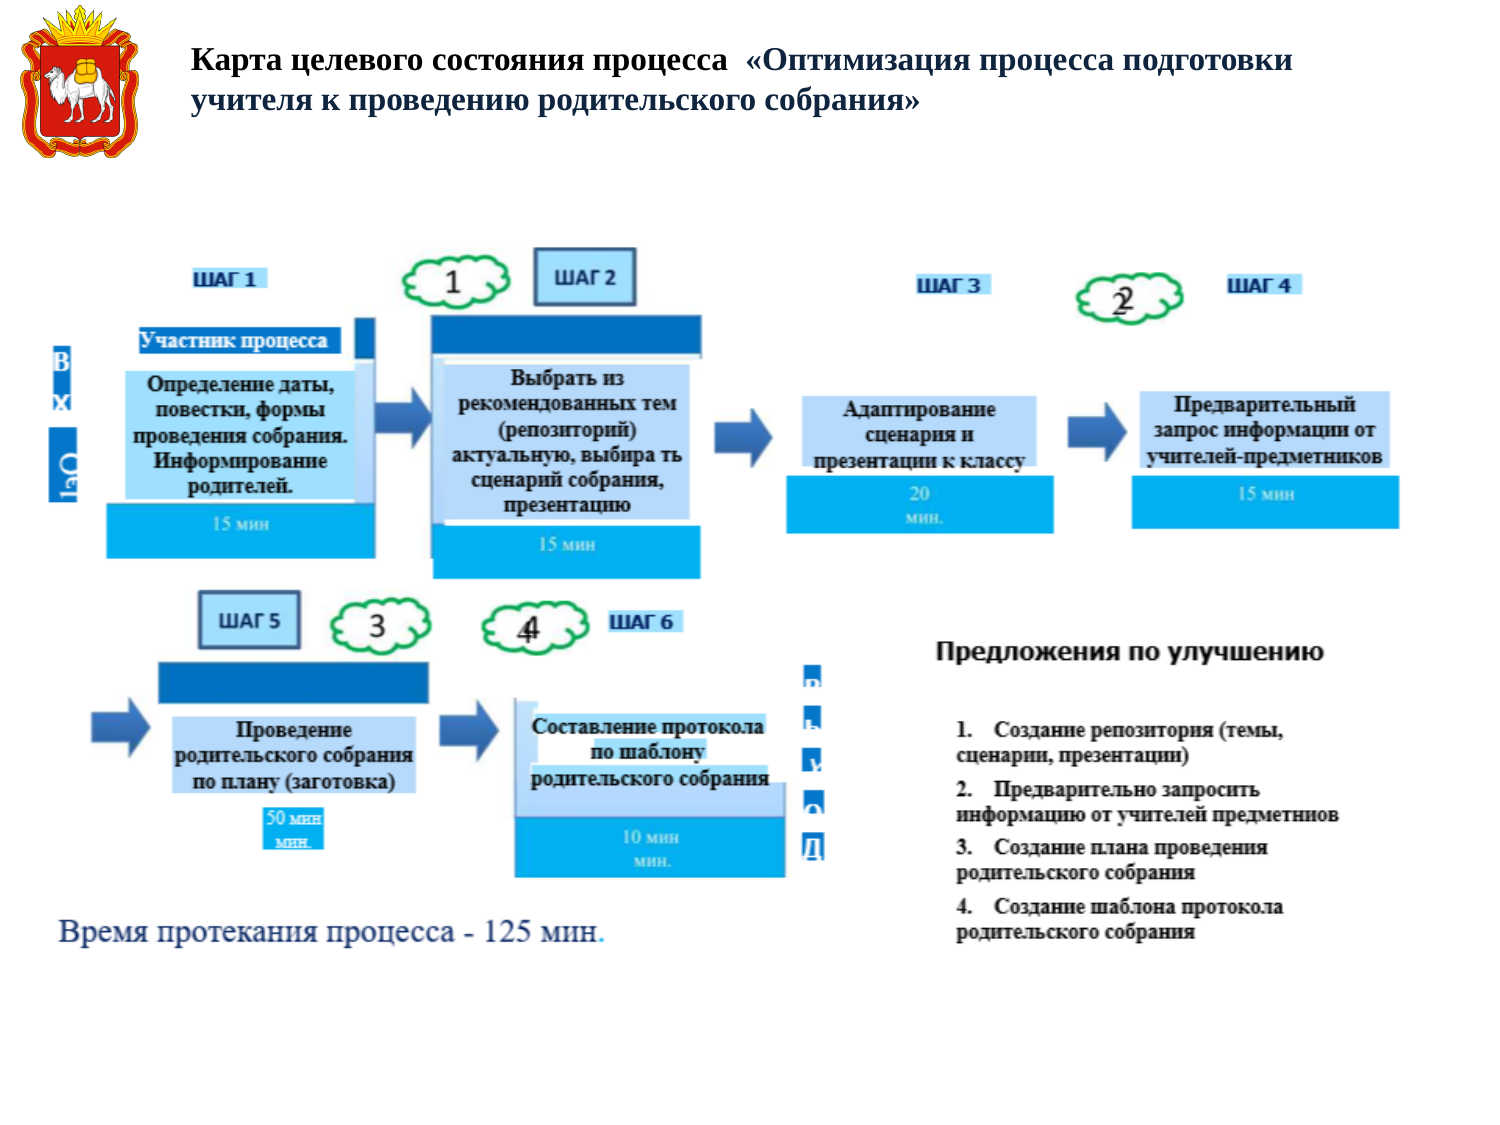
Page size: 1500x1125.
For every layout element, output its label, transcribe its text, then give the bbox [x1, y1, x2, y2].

picture [20, 5, 139, 158]
title Карта целевого состояния процесса «Оптимизация процесса подготовки учителя к проведению родительского собрания» [190, 37, 1419, 159]
picture [48, 221, 1473, 989]
